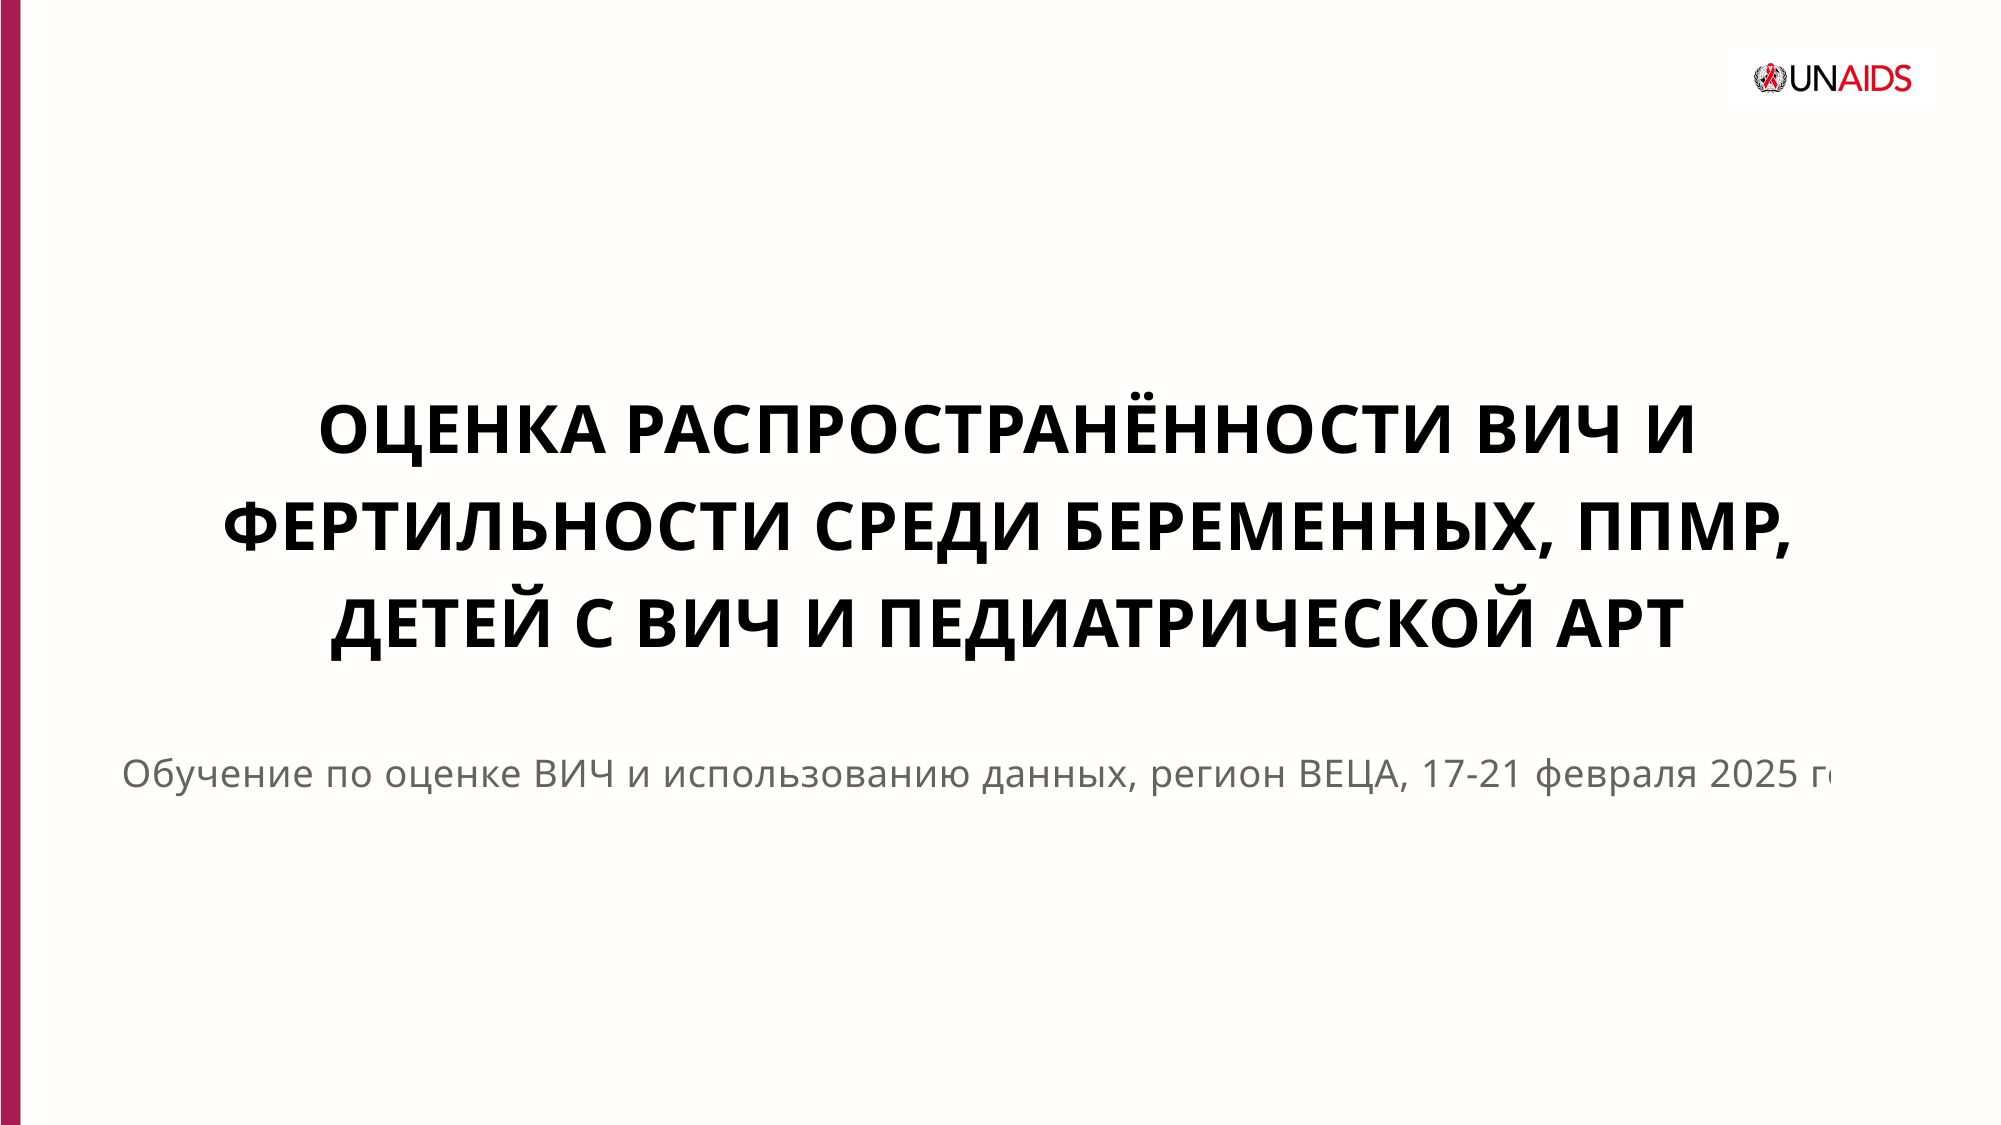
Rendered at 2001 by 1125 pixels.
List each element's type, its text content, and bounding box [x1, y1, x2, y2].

text_box ОЦЕНКА РАСПРОСТРАНЁННОСТИ ВИЧ И ФЕРТИЛЬНОСТИ СРЕДИ БЕРЕМЕННЫХ, ППМР, ДЕТЕЙ С ВИЧ И ПЕДИАТРИЧЕСКОЙ АРТ [215, 320, 1803, 710]
text_box Обучение по оценке ВИЧ и использованию данных, регион ВЕЦА, 17-21 февраля 2025 года [106, 740, 1912, 796]
picture [0, 0, 21, 1125]
picture [1753, 62, 1913, 94]
text_box [1728, 46, 1937, 110]
